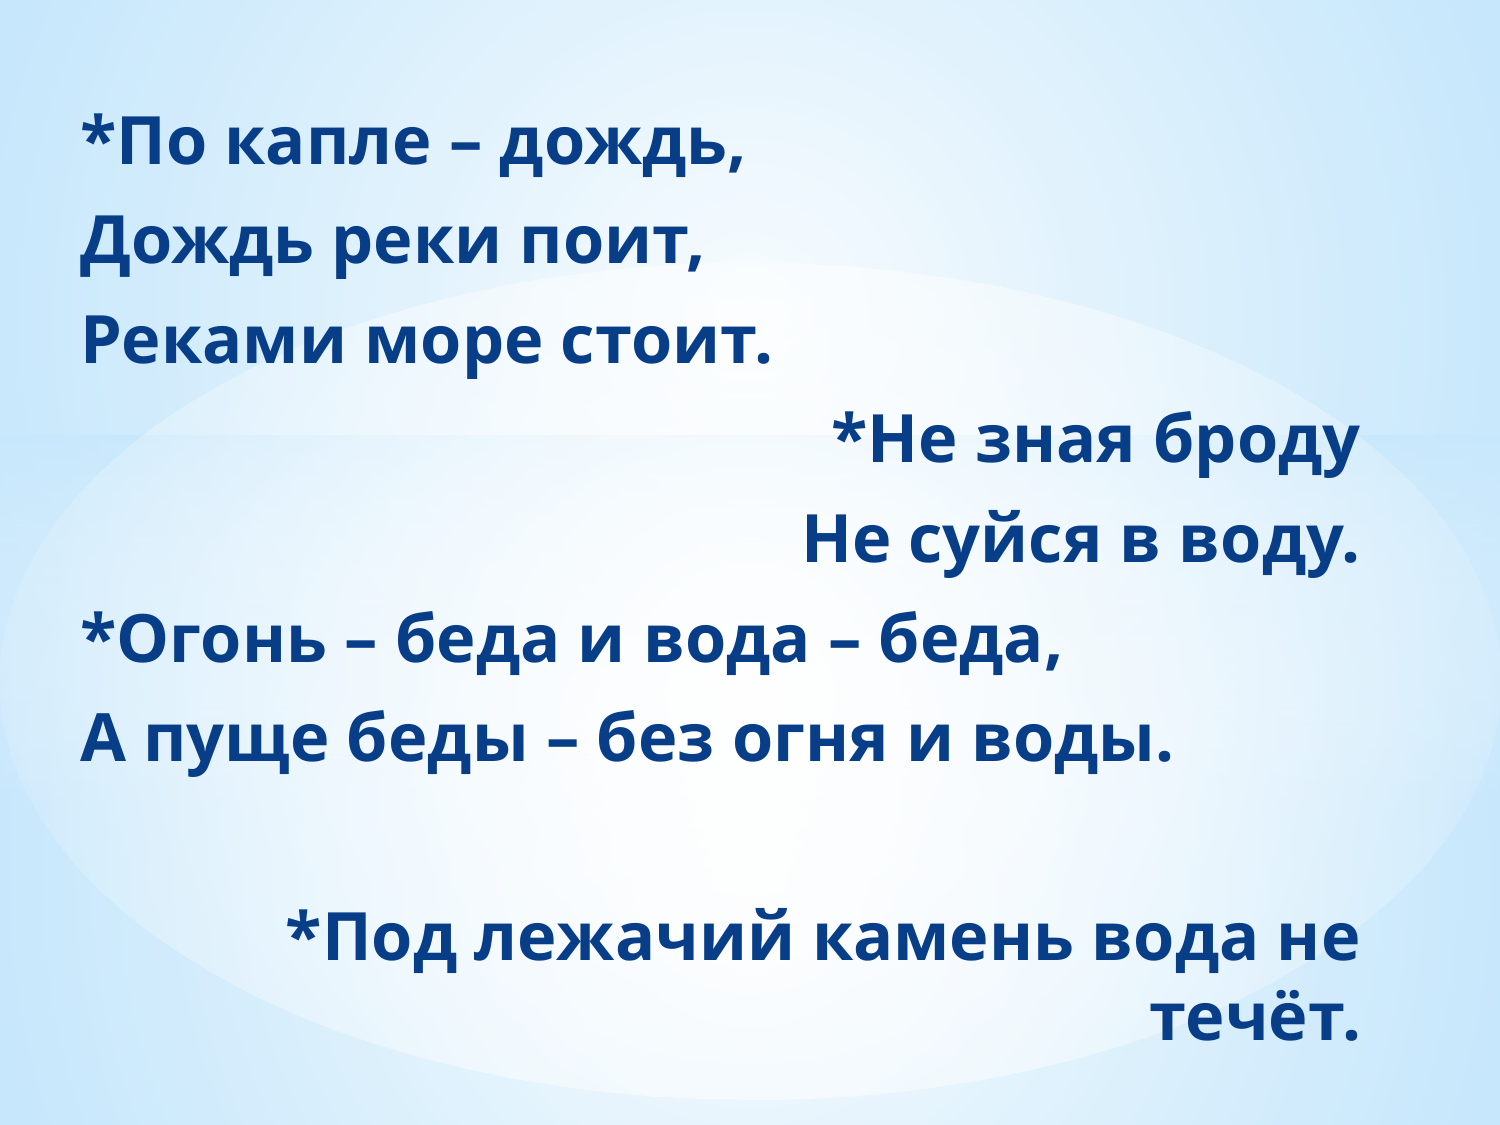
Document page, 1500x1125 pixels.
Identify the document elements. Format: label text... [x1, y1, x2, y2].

subtitle *По капле – дождь, Дождь реки поит, Реками море стоит. *Не зная броду Не суйся в воду. *Огонь – беда и вода – беда, А пуще беды – без огня и воды. *Под лежачий камень вода не течёт. [64, 90, 1376, 1047]
